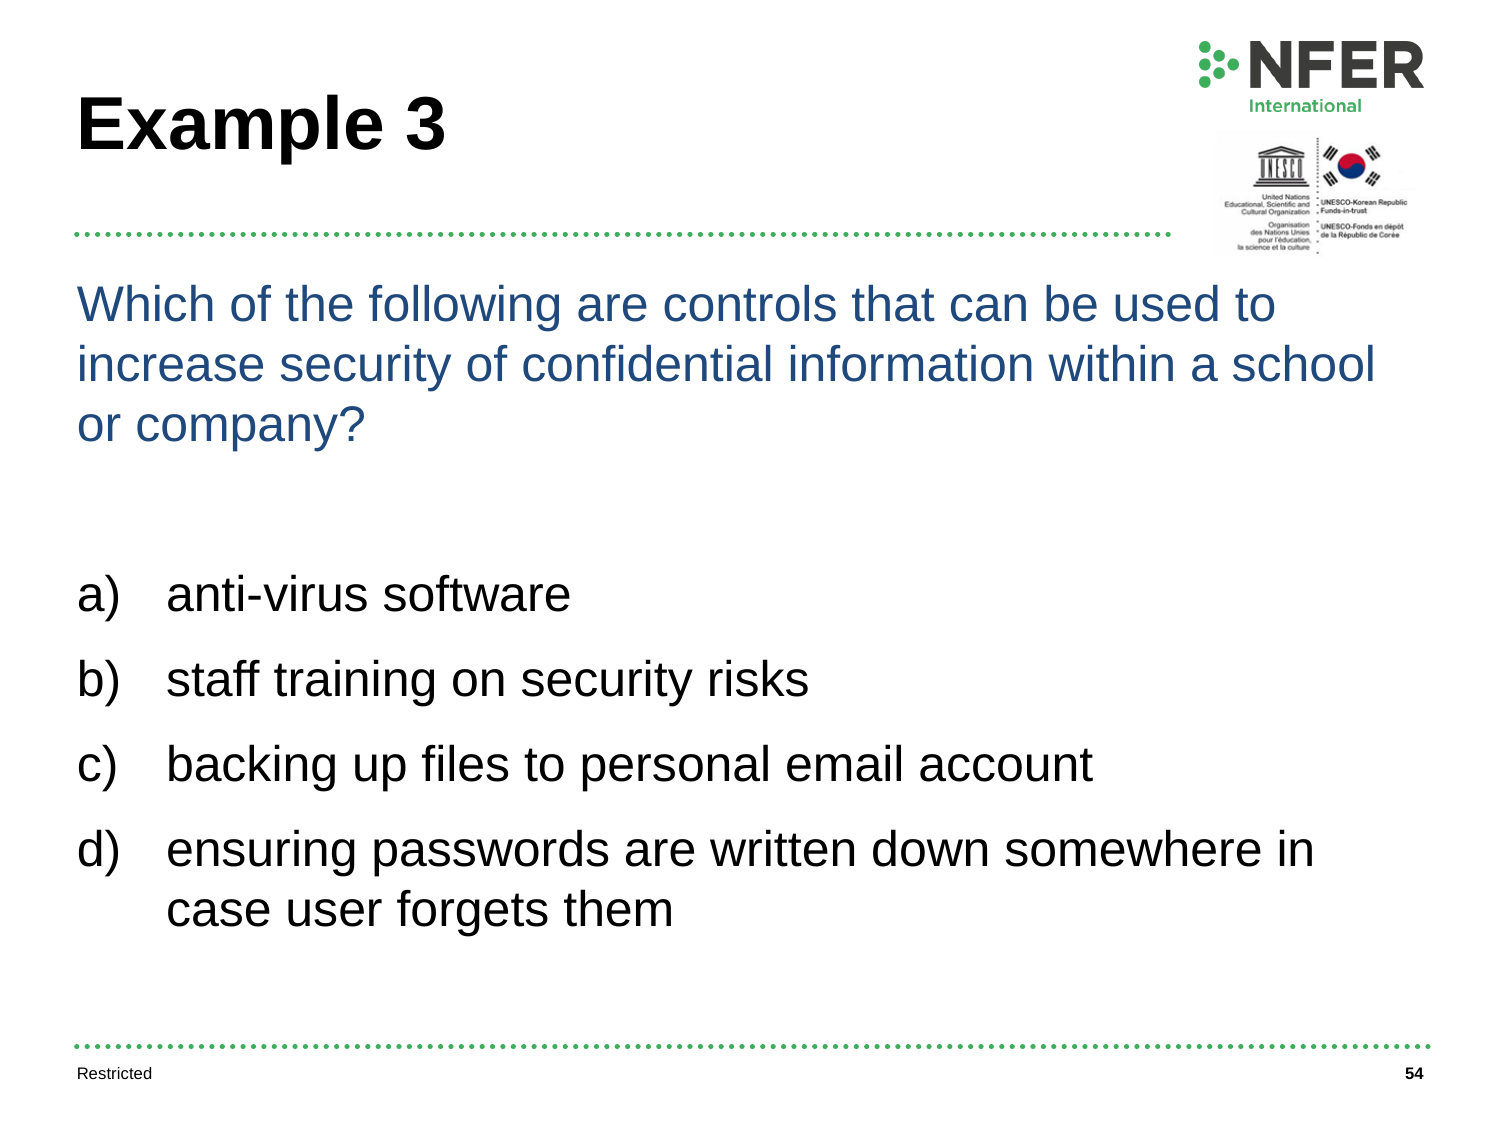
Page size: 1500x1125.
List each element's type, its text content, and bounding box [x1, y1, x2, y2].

picture [1207, 131, 1416, 263]
picture [1199, 41, 1424, 112]
footer Restricted [76, 1062, 977, 1105]
slide_number 54 [1340, 1062, 1424, 1105]
list Which of the following are controls that can be used to increase security of confidential information within a school or company? anti-virus software staff training on security risks backing up files to personal email account ensuring passwords are written down somewhere in case user forgets them [76, 271, 1412, 998]
title Example 3 [76, 91, 1171, 240]
